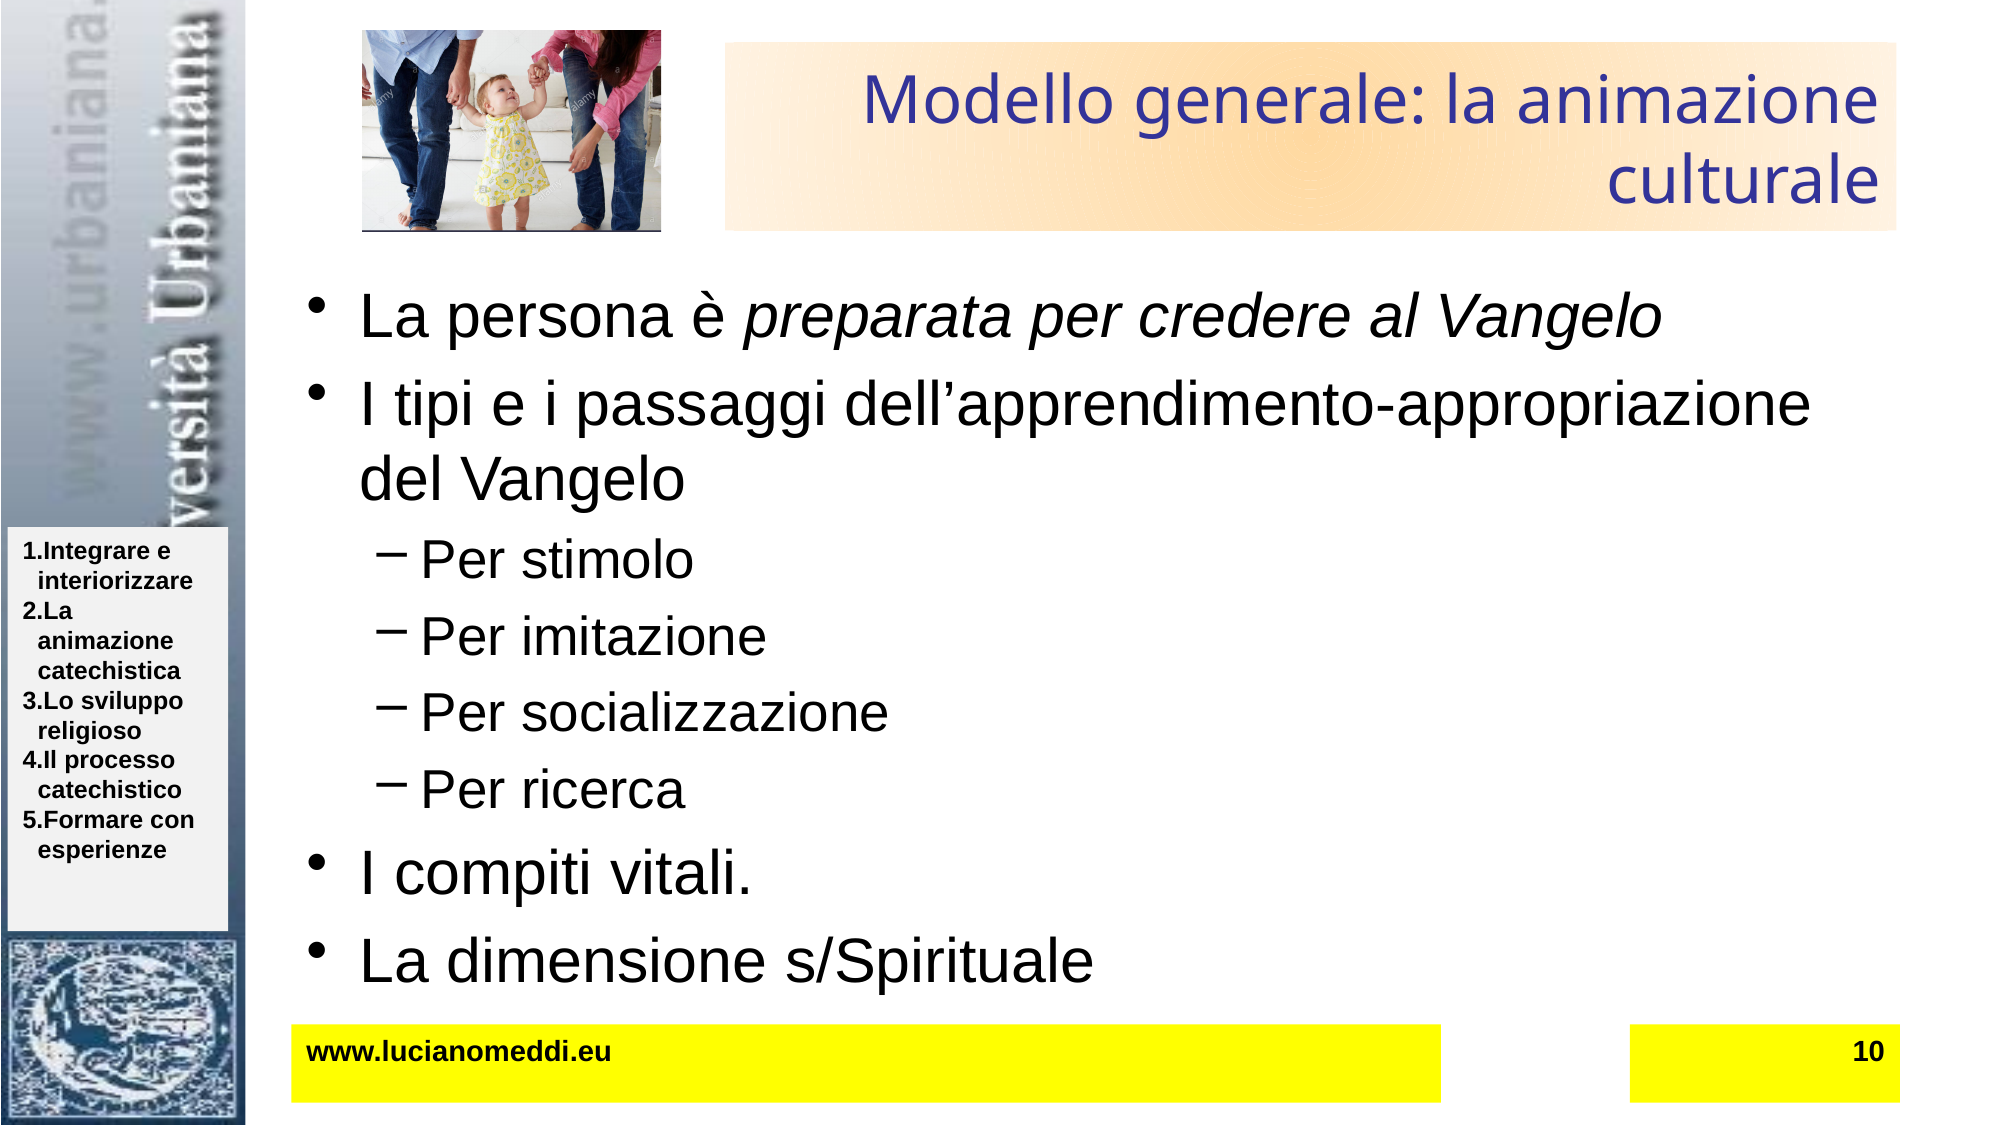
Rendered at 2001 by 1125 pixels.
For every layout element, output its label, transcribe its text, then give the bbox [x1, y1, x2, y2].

list La persona è preparata per credere al Vangelo I tipi e i passaggi dell’apprendimento-appropriazione del Vangelo Per stimolo Per imitazione Per socializzazione Per ricerca I compiti vitali. La dimensione s/Spirituale [291, 267, 1900, 1010]
title Modello generale: la animazione culturale [725, 42, 1897, 231]
slide_number 10 [1629, 1024, 1901, 1103]
slide_number www.lucianomeddi.eu [290, 1024, 1442, 1103]
picture [1, 0, 246, 1125]
picture [362, 30, 662, 232]
